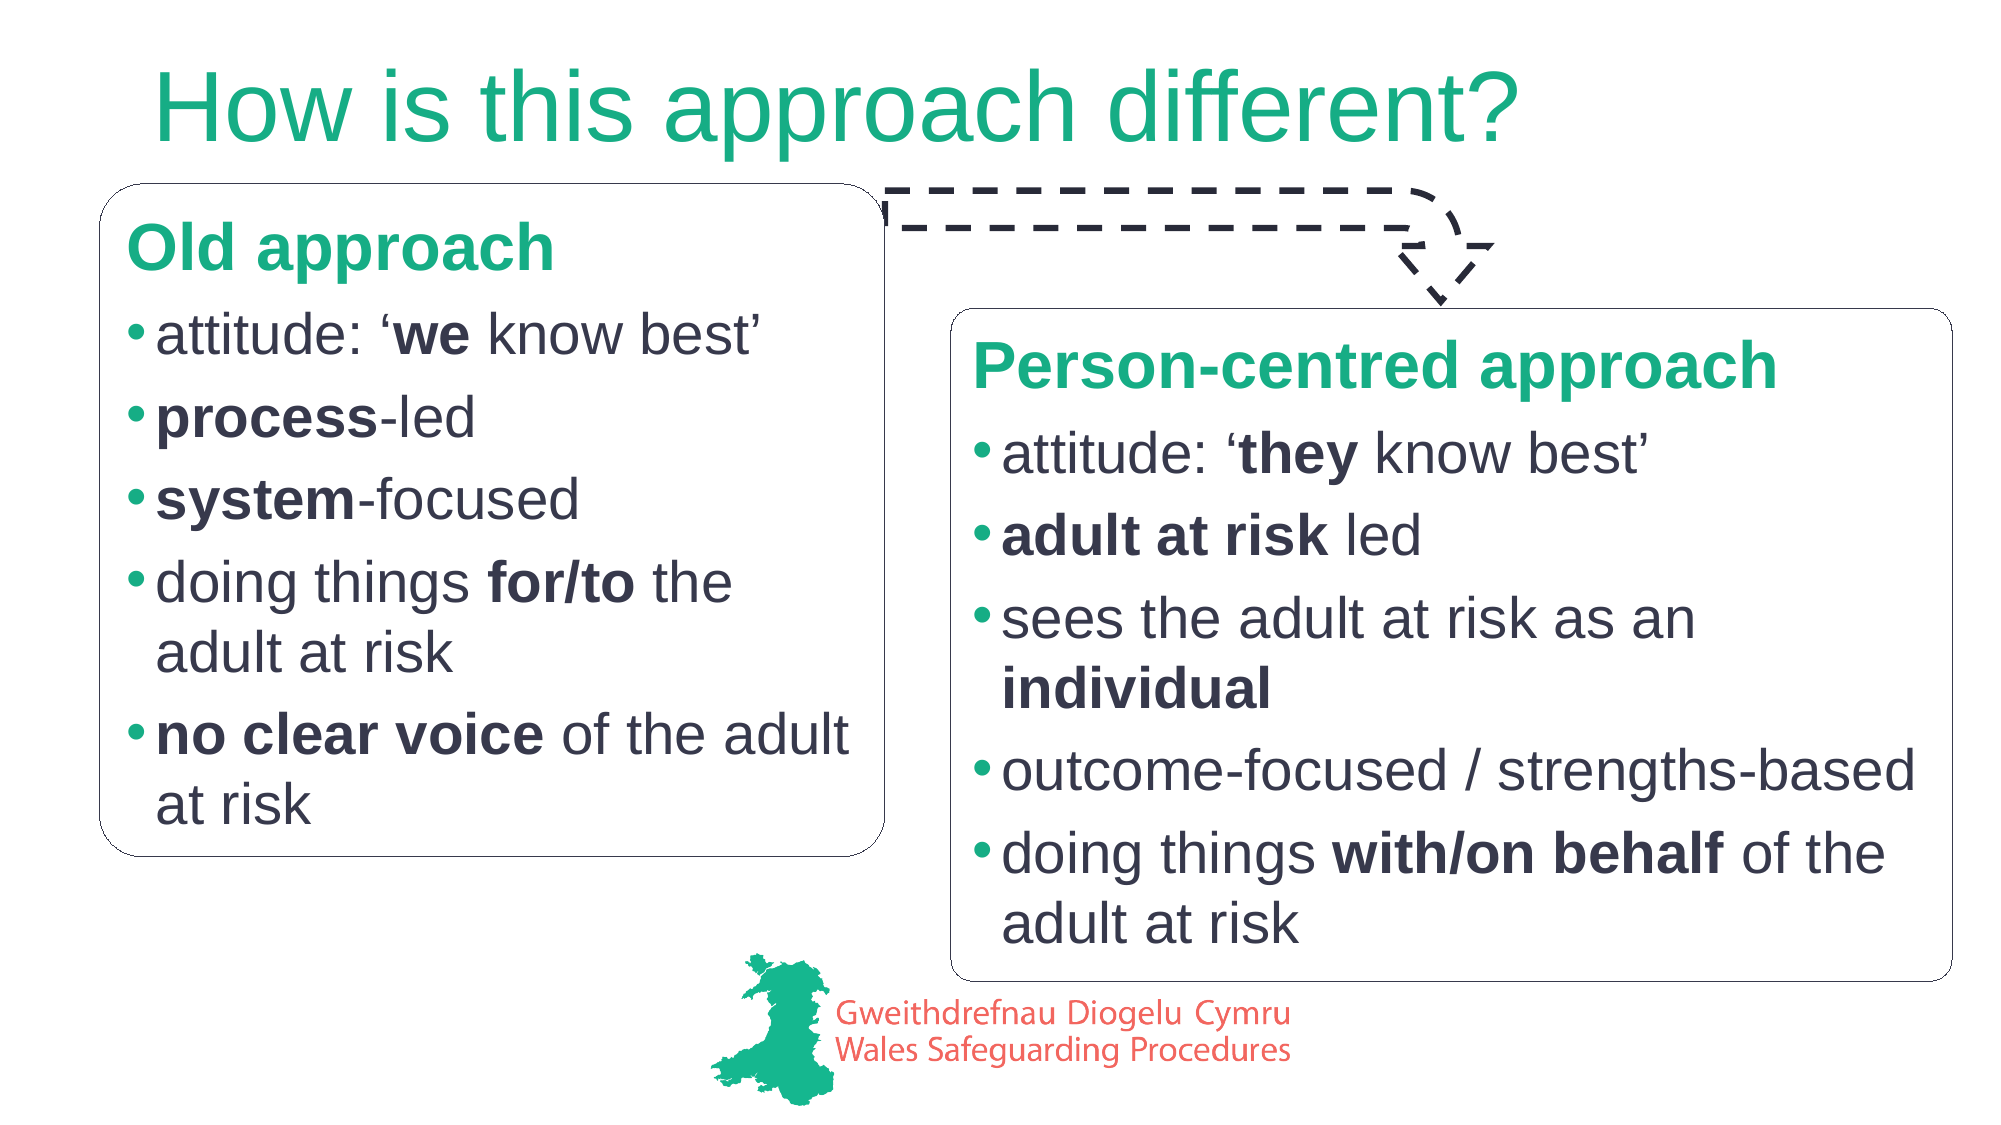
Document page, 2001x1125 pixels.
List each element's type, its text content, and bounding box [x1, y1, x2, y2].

text_box Old approach attitude: ‘we know best’ process-led system-focused doing things for/to the adult at risk no clear voice of the adult at risk [99, 183, 885, 857]
text_box Person-centred approach attitude: ‘they know best’ adult at risk led sees the adult at risk as an individual outcome-focused / strengths-based doing things with/on behalf of the adult at risk [950, 308, 1953, 982]
text_box [883, 189, 1488, 302]
title How is this approach different? [137, 59, 1863, 171]
picture [710, 953, 1290, 1106]
